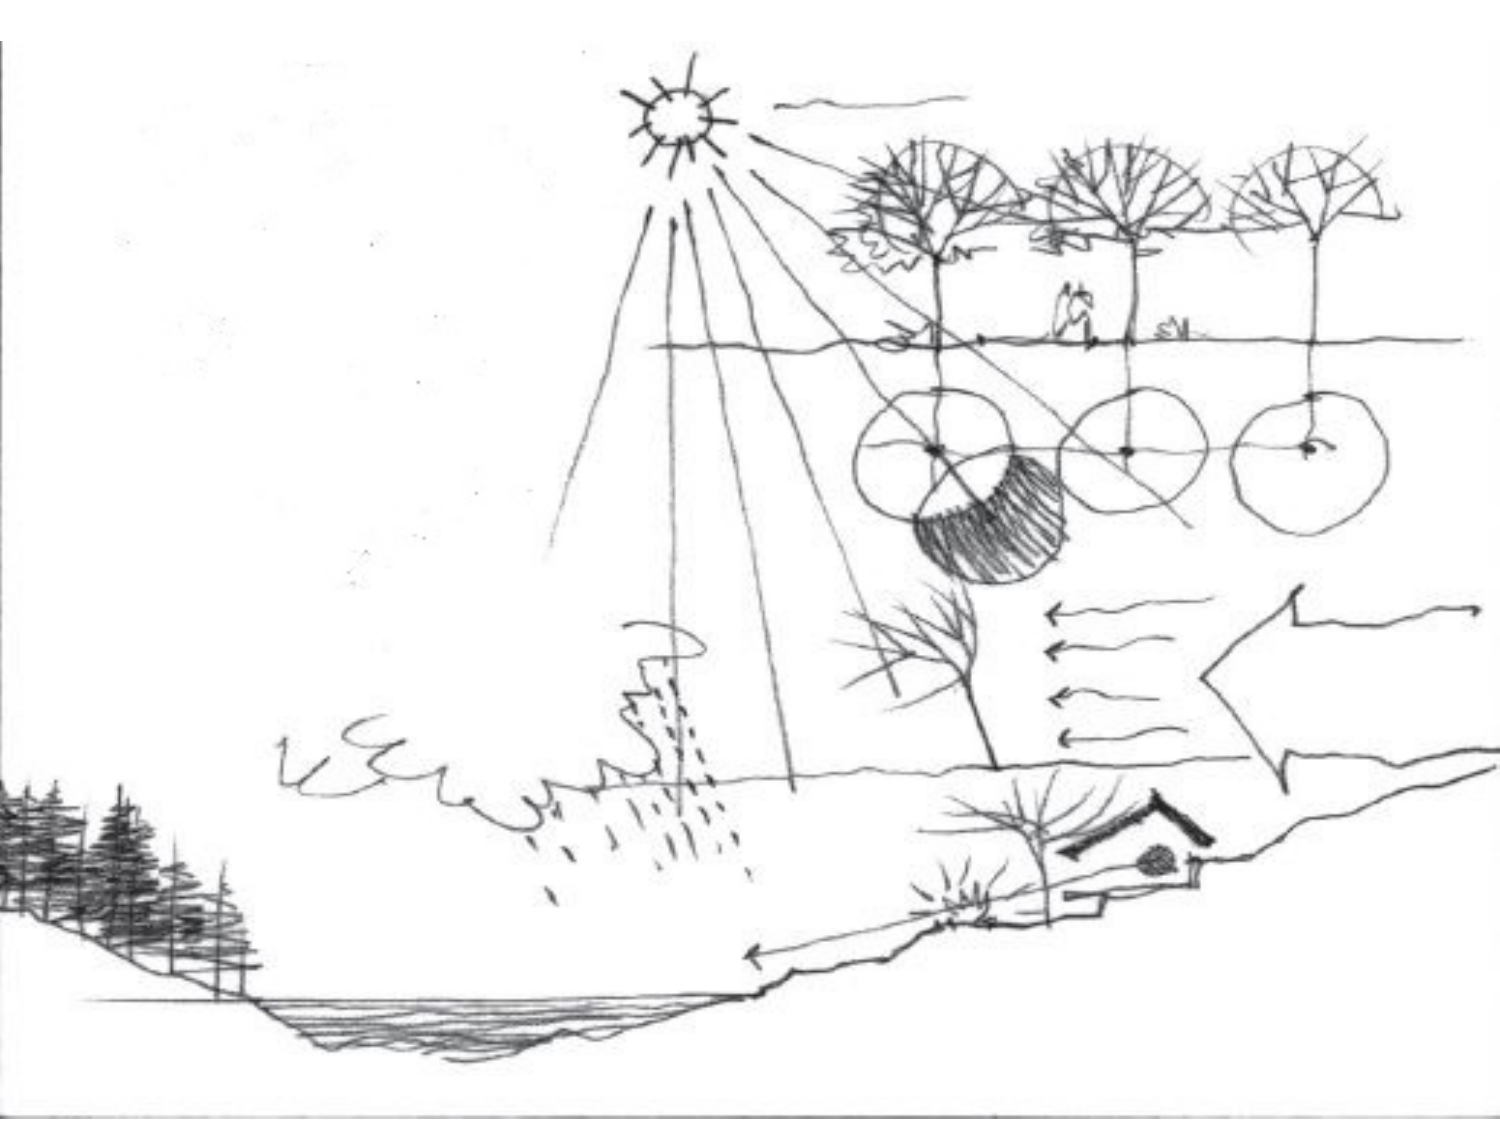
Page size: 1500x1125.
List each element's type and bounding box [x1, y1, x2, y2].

list [0, 41, 1500, 1119]
